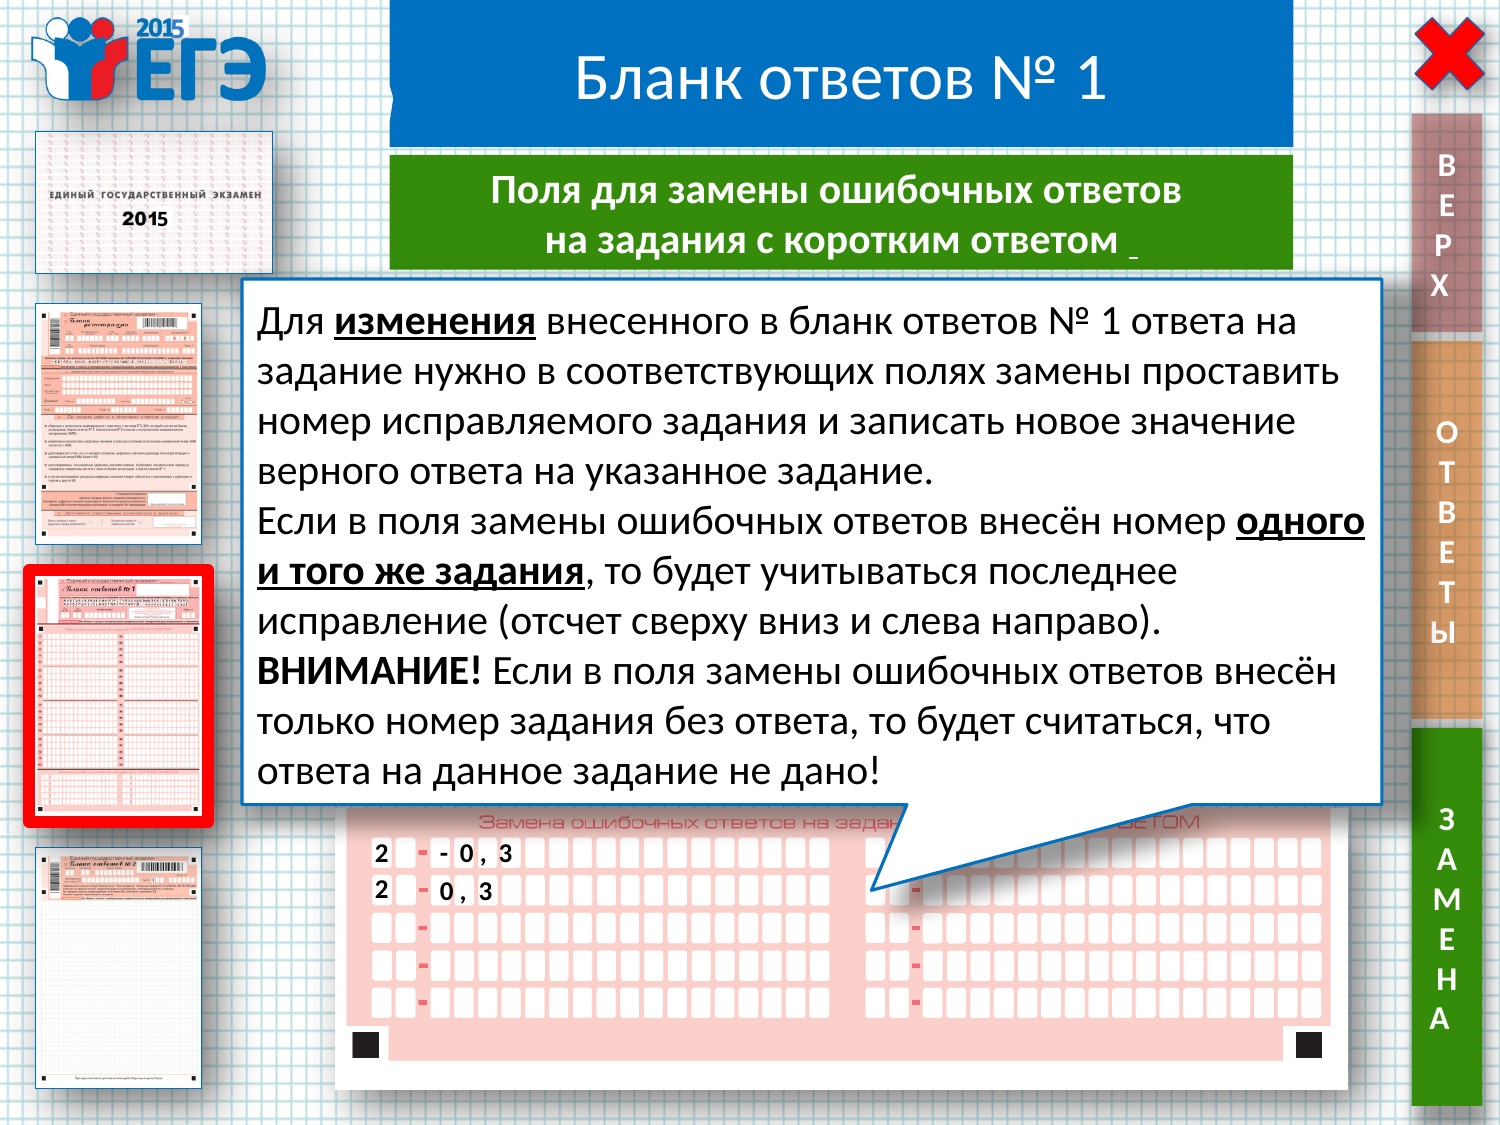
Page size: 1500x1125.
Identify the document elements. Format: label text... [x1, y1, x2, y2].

text_box З А М Е Н А [1409, 726, 1484, 1108]
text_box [359, 863, 627, 915]
text_box В Е Р Х [1409, 111, 1484, 331]
picture [0, 0, 1500, 1125]
text_box Поля для замены ошибочных ответов на задания с коротким ответом [389, 154, 1294, 267]
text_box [241, 278, 1383, 806]
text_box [359, 827, 627, 863]
text_box Бланк ответов № 1 [387, 0, 1296, 149]
text_box О Т В Е Т Ы [1437, 339, 1484, 718]
